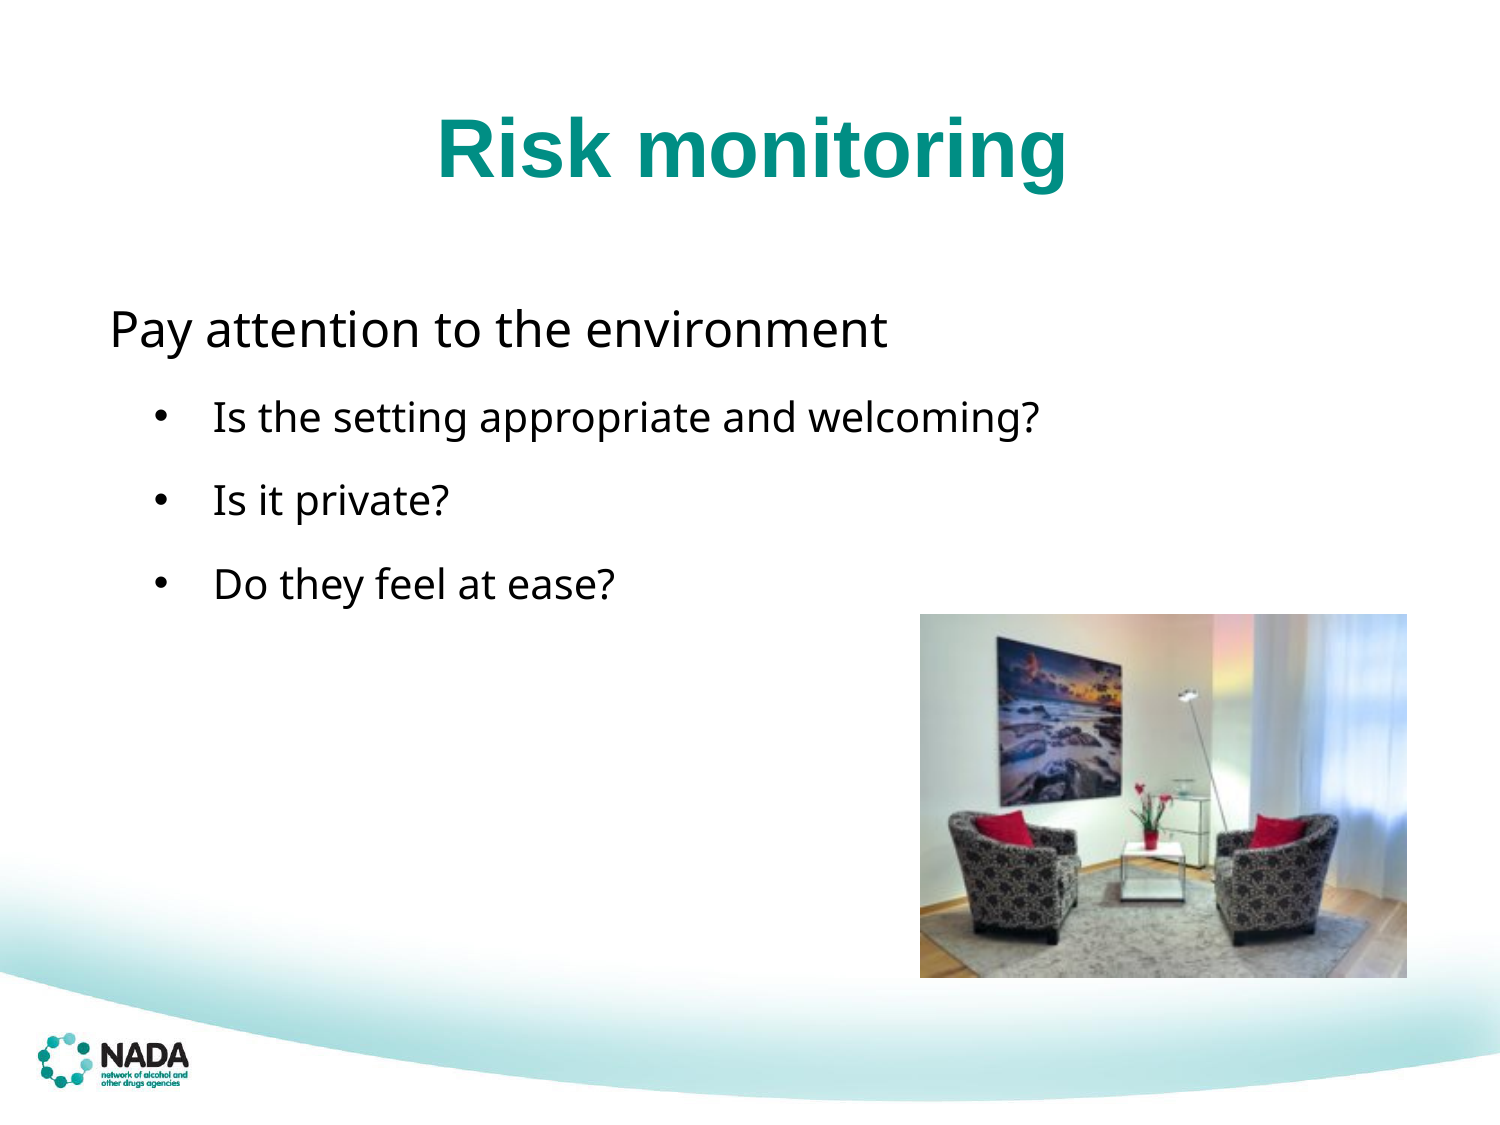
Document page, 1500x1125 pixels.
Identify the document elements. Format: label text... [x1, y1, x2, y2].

text_box Risk monitoring [85, 87, 1421, 202]
picture [0, 0, 1500, 1125]
text_box Pay attention to the environment Is the setting appropriate and welcoming? Is it private? Do they feel at ease? [94, 259, 1361, 946]
